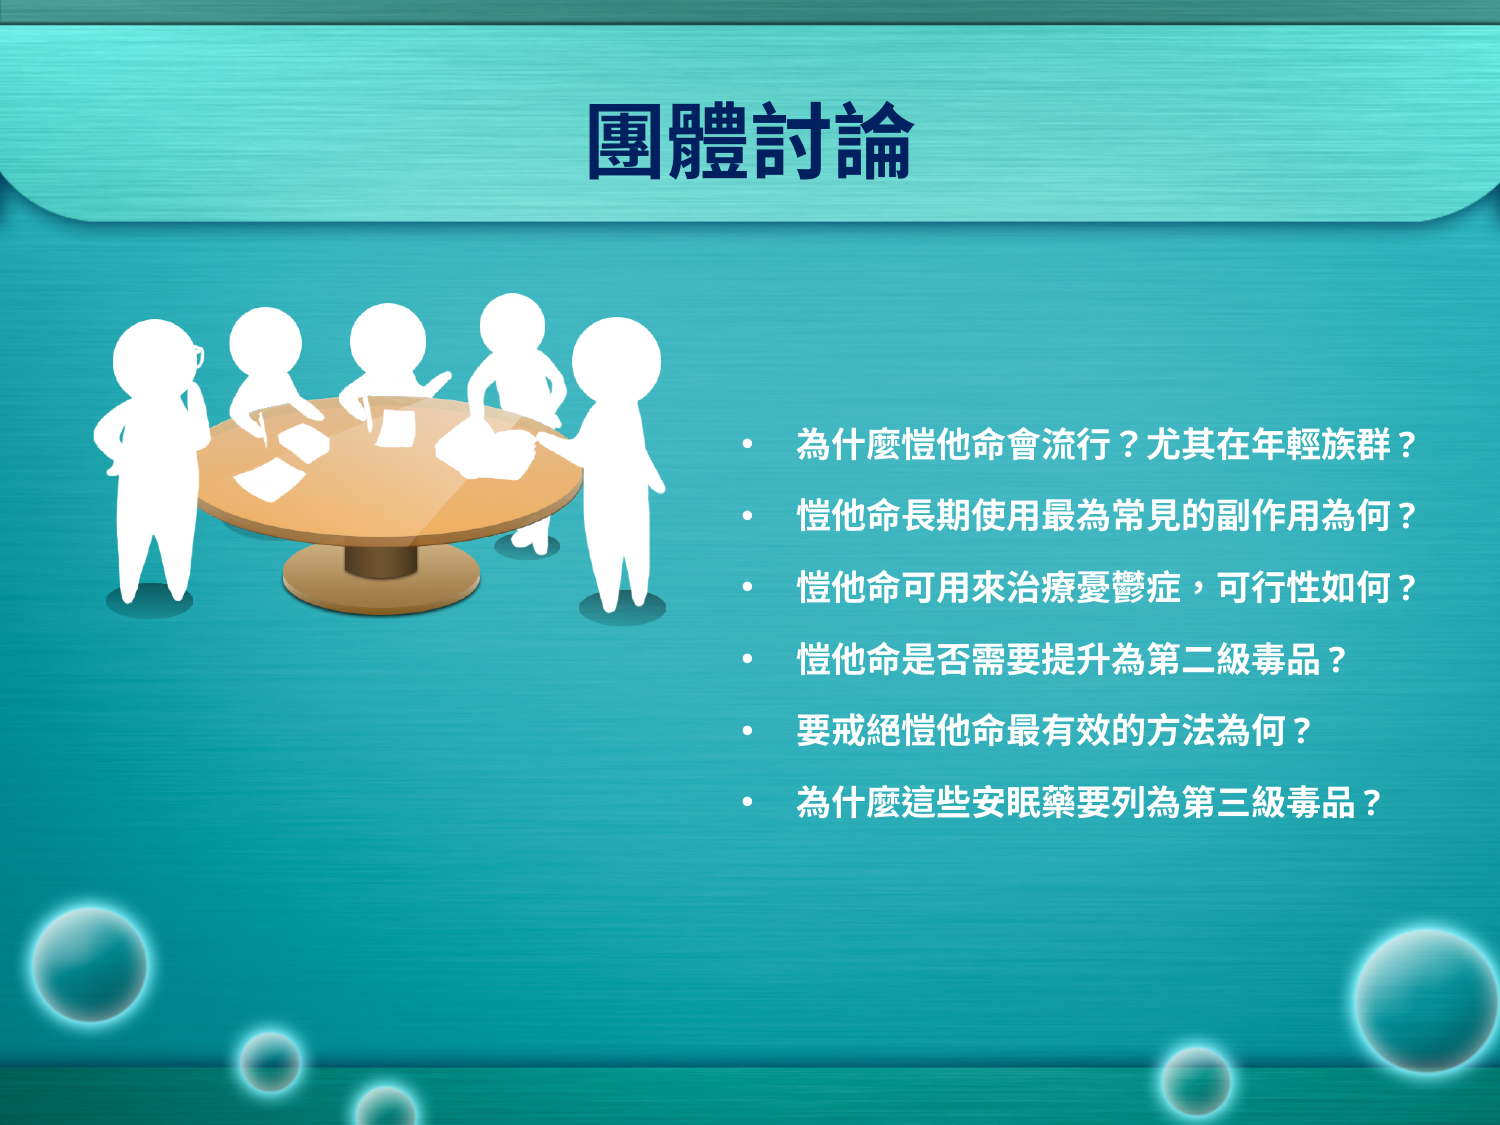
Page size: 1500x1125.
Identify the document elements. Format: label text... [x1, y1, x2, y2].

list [0, 266, 758, 726]
text_box 為什麼愷他命會流行？尤其在年輕族群? 愷他命長期使用最為常見的副作用為何? 愷他命可用來治療憂鬱症，可行性如何? 愷他命是否需要提升為第二級毒品? 要戒絕愷他命最有效的方法為何? 為什麼這些安眠藥要列為第三級毒品? [726, 404, 1436, 941]
picture [0, 0, 1500, 1125]
title 團體討論 [75, 45, 1425, 233]
